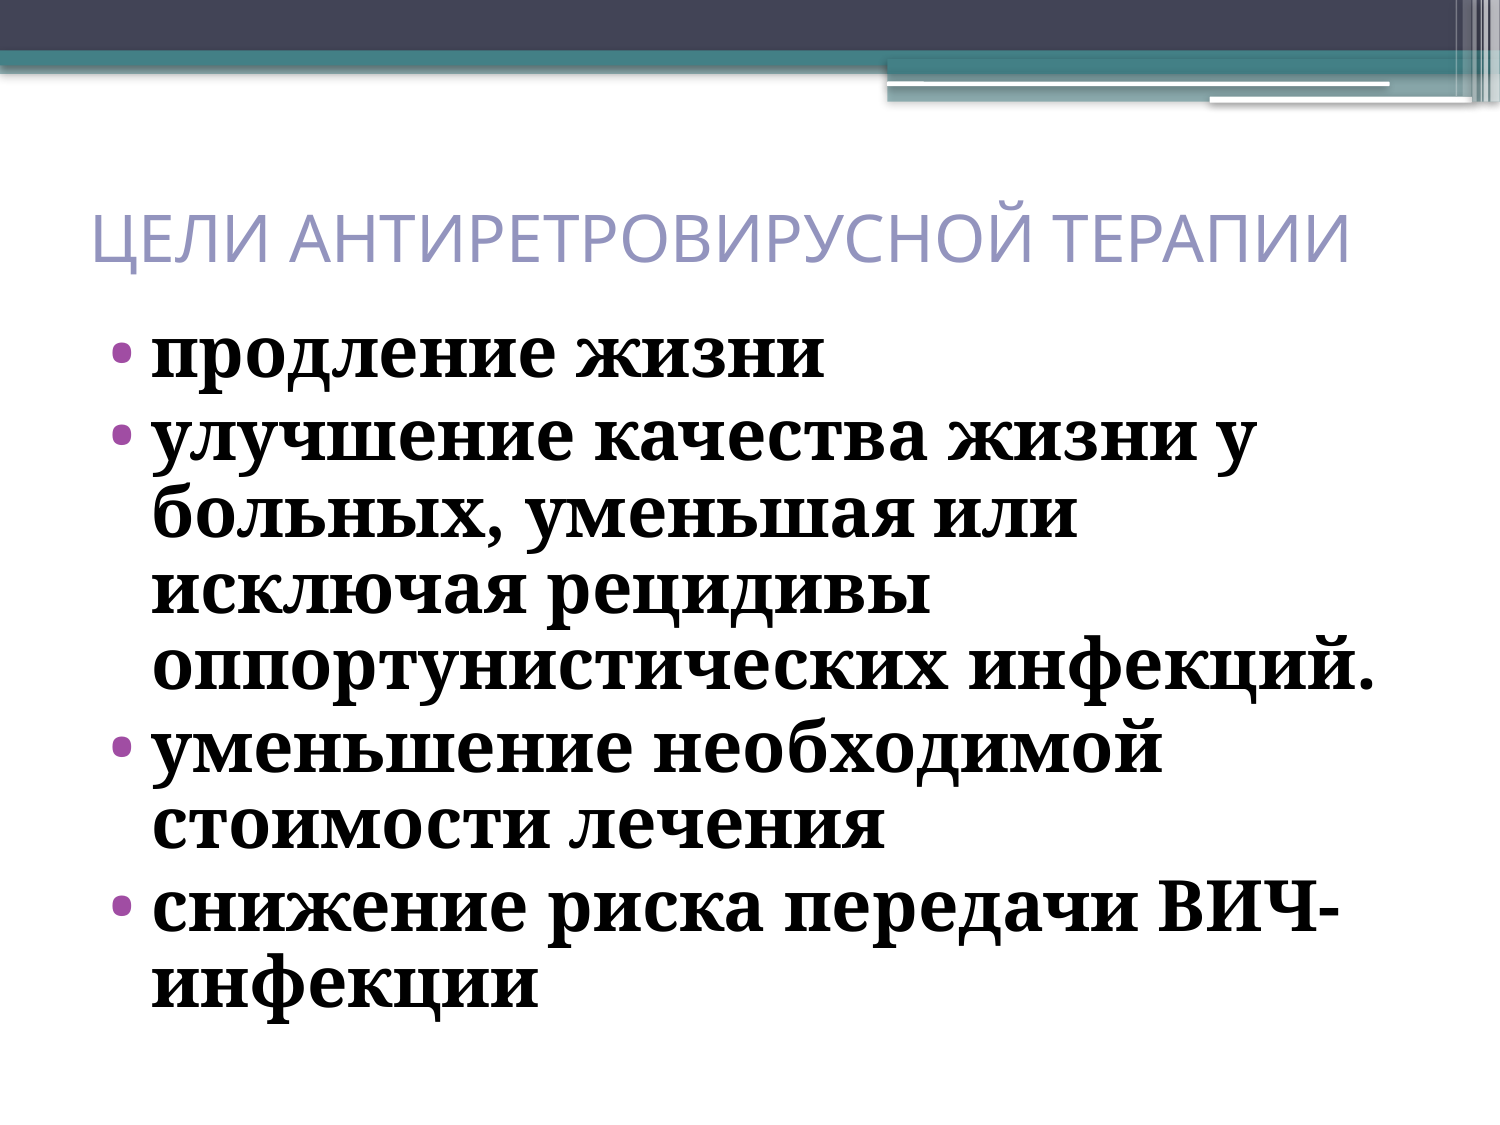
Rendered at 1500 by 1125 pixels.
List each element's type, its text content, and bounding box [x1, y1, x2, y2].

text_box продление жизни улучшение качества жизни у больных, уменьшая или исключая рецидивы оппортунистических инфекций. уменьшение необходимой стоимости лечения снижение риска передачи ВИЧ-инфекции [76, 309, 1427, 1125]
title ЦЕЛИ АНТИРЕТРОВИРУСНОЙ ТЕРАПИИ [75, 187, 1425, 363]
